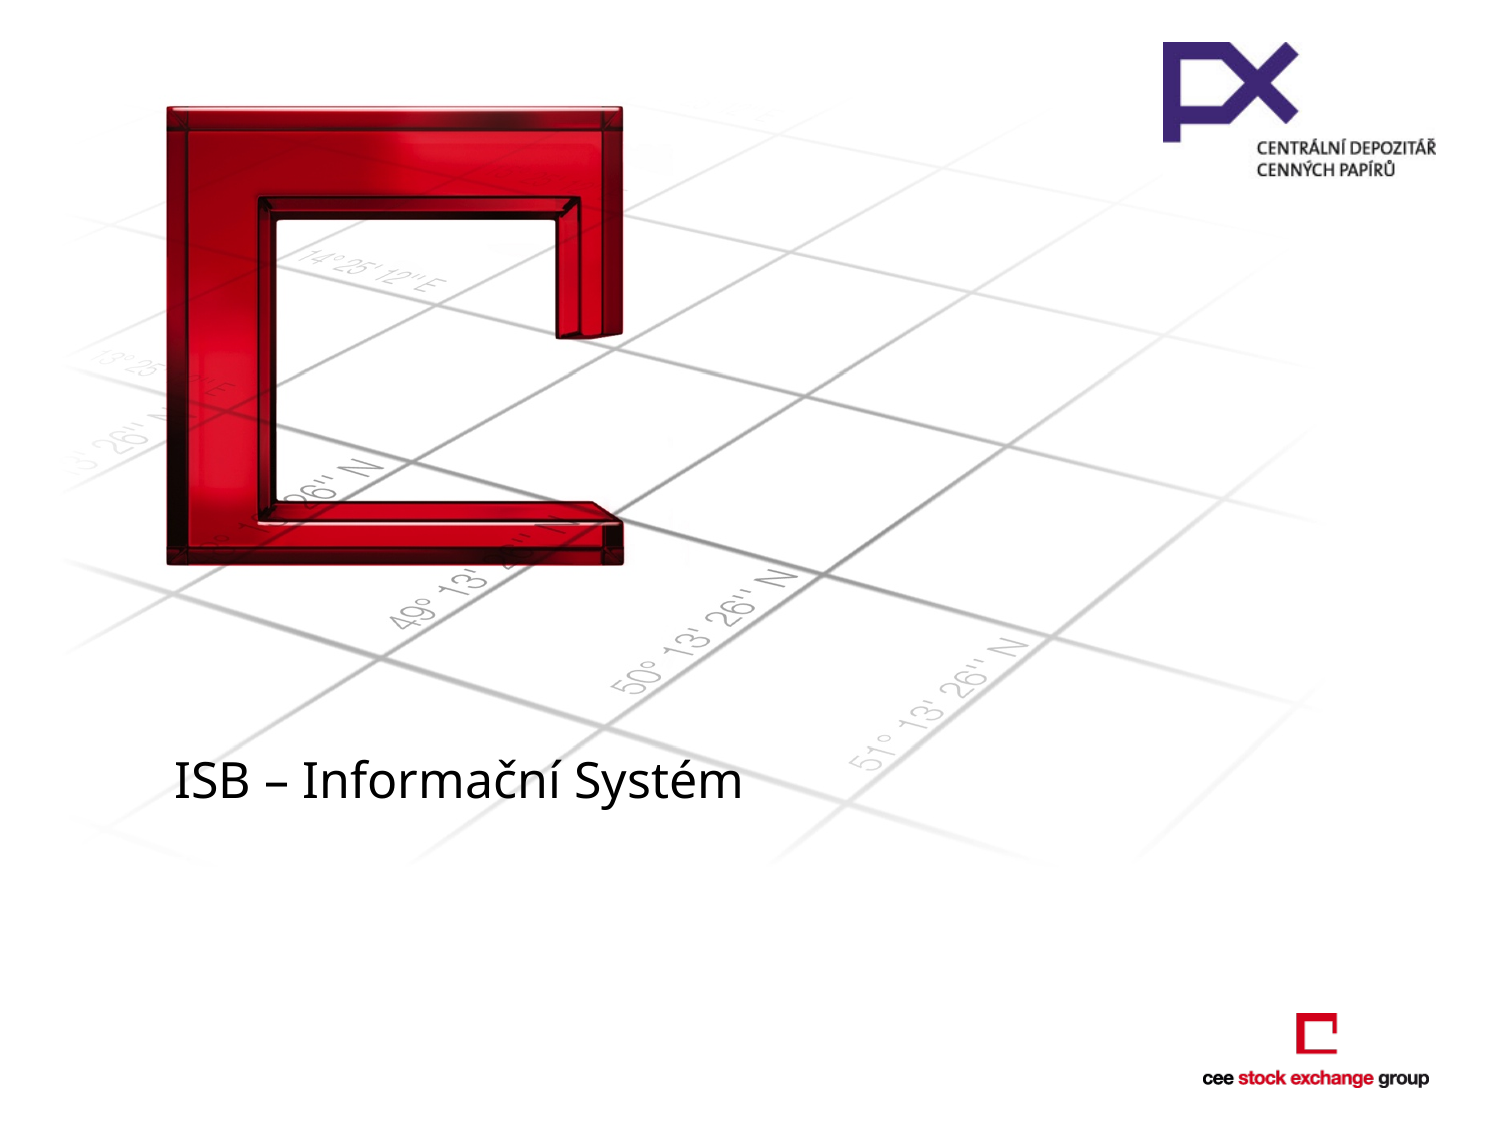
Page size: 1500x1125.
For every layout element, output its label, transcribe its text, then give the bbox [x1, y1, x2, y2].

picture [4, 0, 1500, 1122]
title ISB – Informační Systém [159, 645, 1045, 817]
